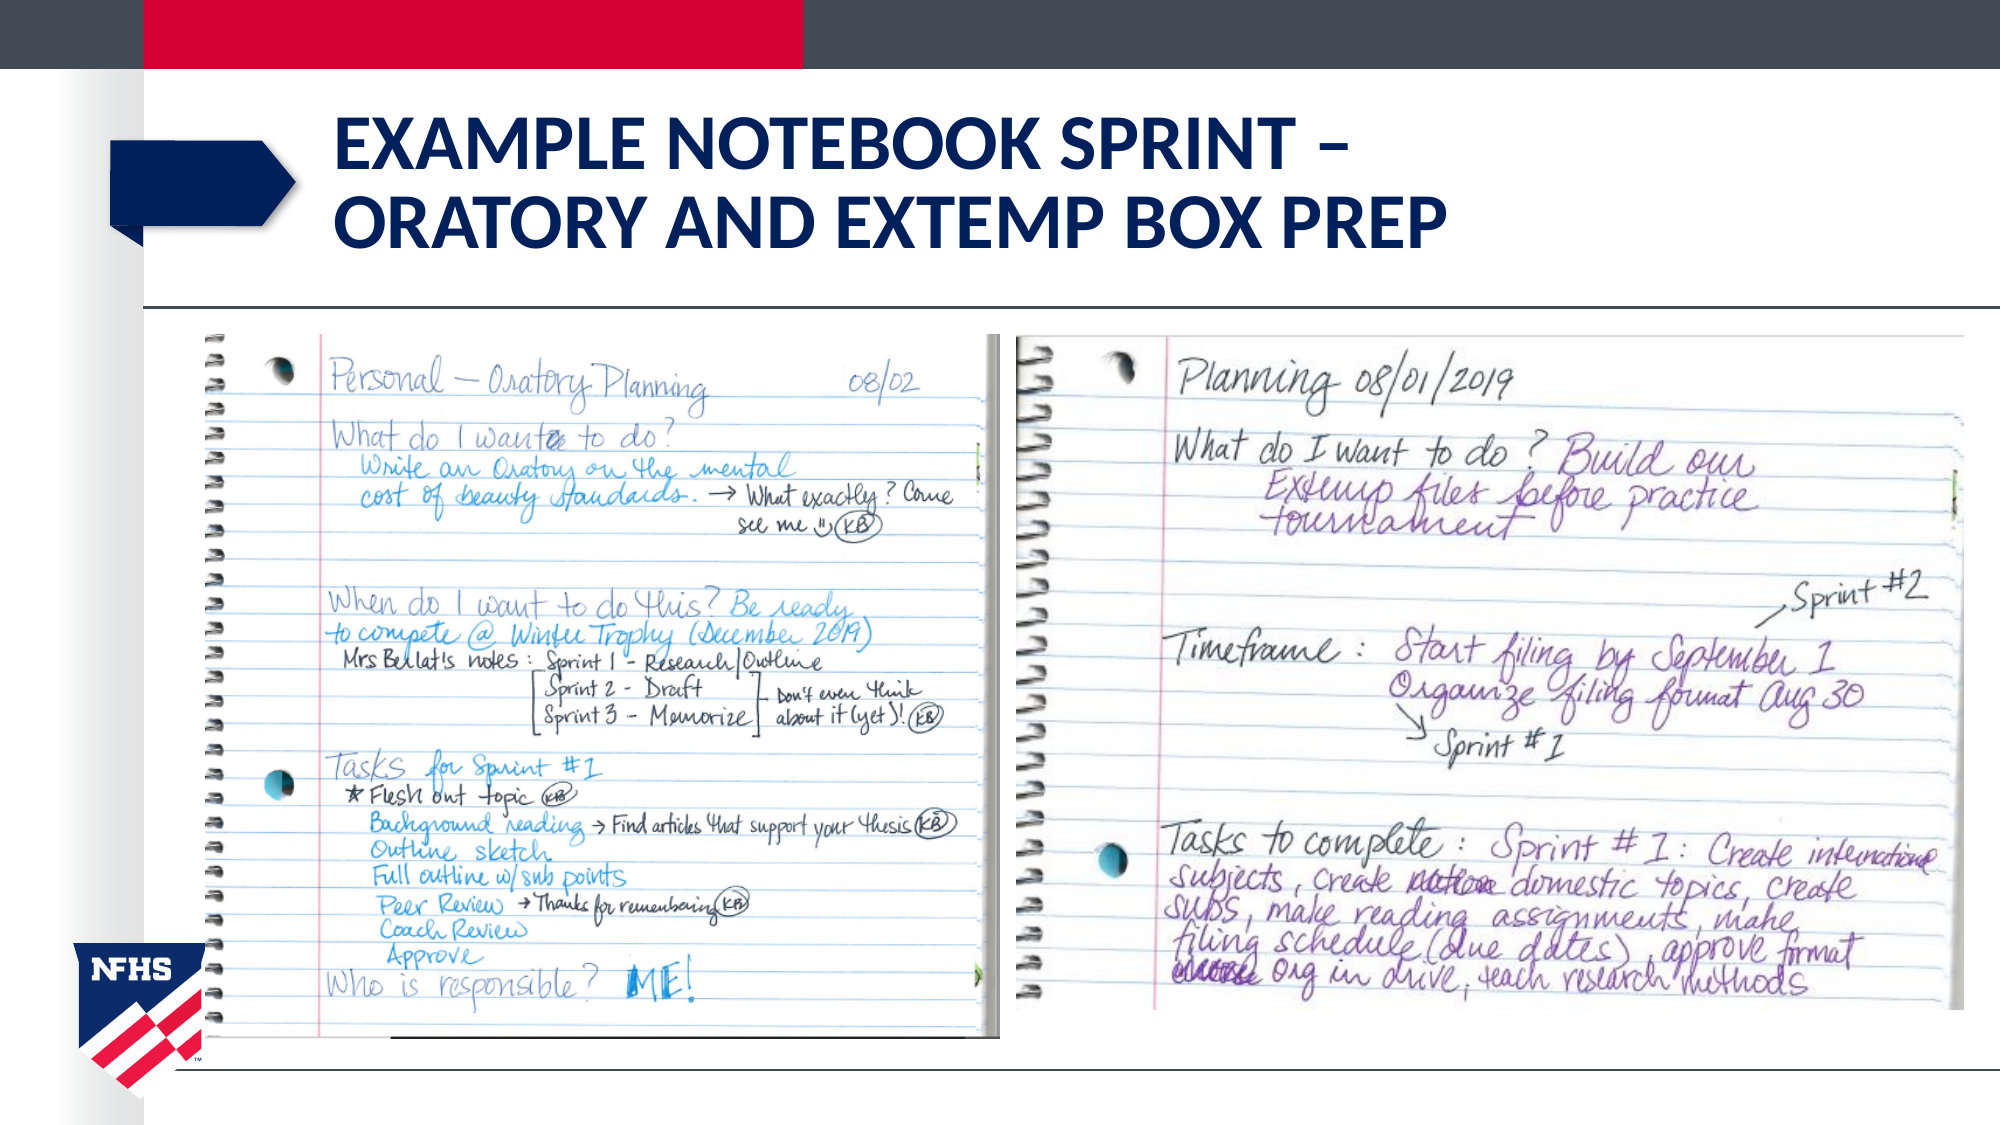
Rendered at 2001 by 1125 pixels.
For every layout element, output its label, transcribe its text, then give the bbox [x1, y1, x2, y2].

picture [1016, 334, 1964, 1010]
picture [73, 943, 207, 1099]
title Example Notebook Sprint – Oratory and Extemp Box Prep [318, 85, 1964, 285]
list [205, 334, 1001, 1039]
